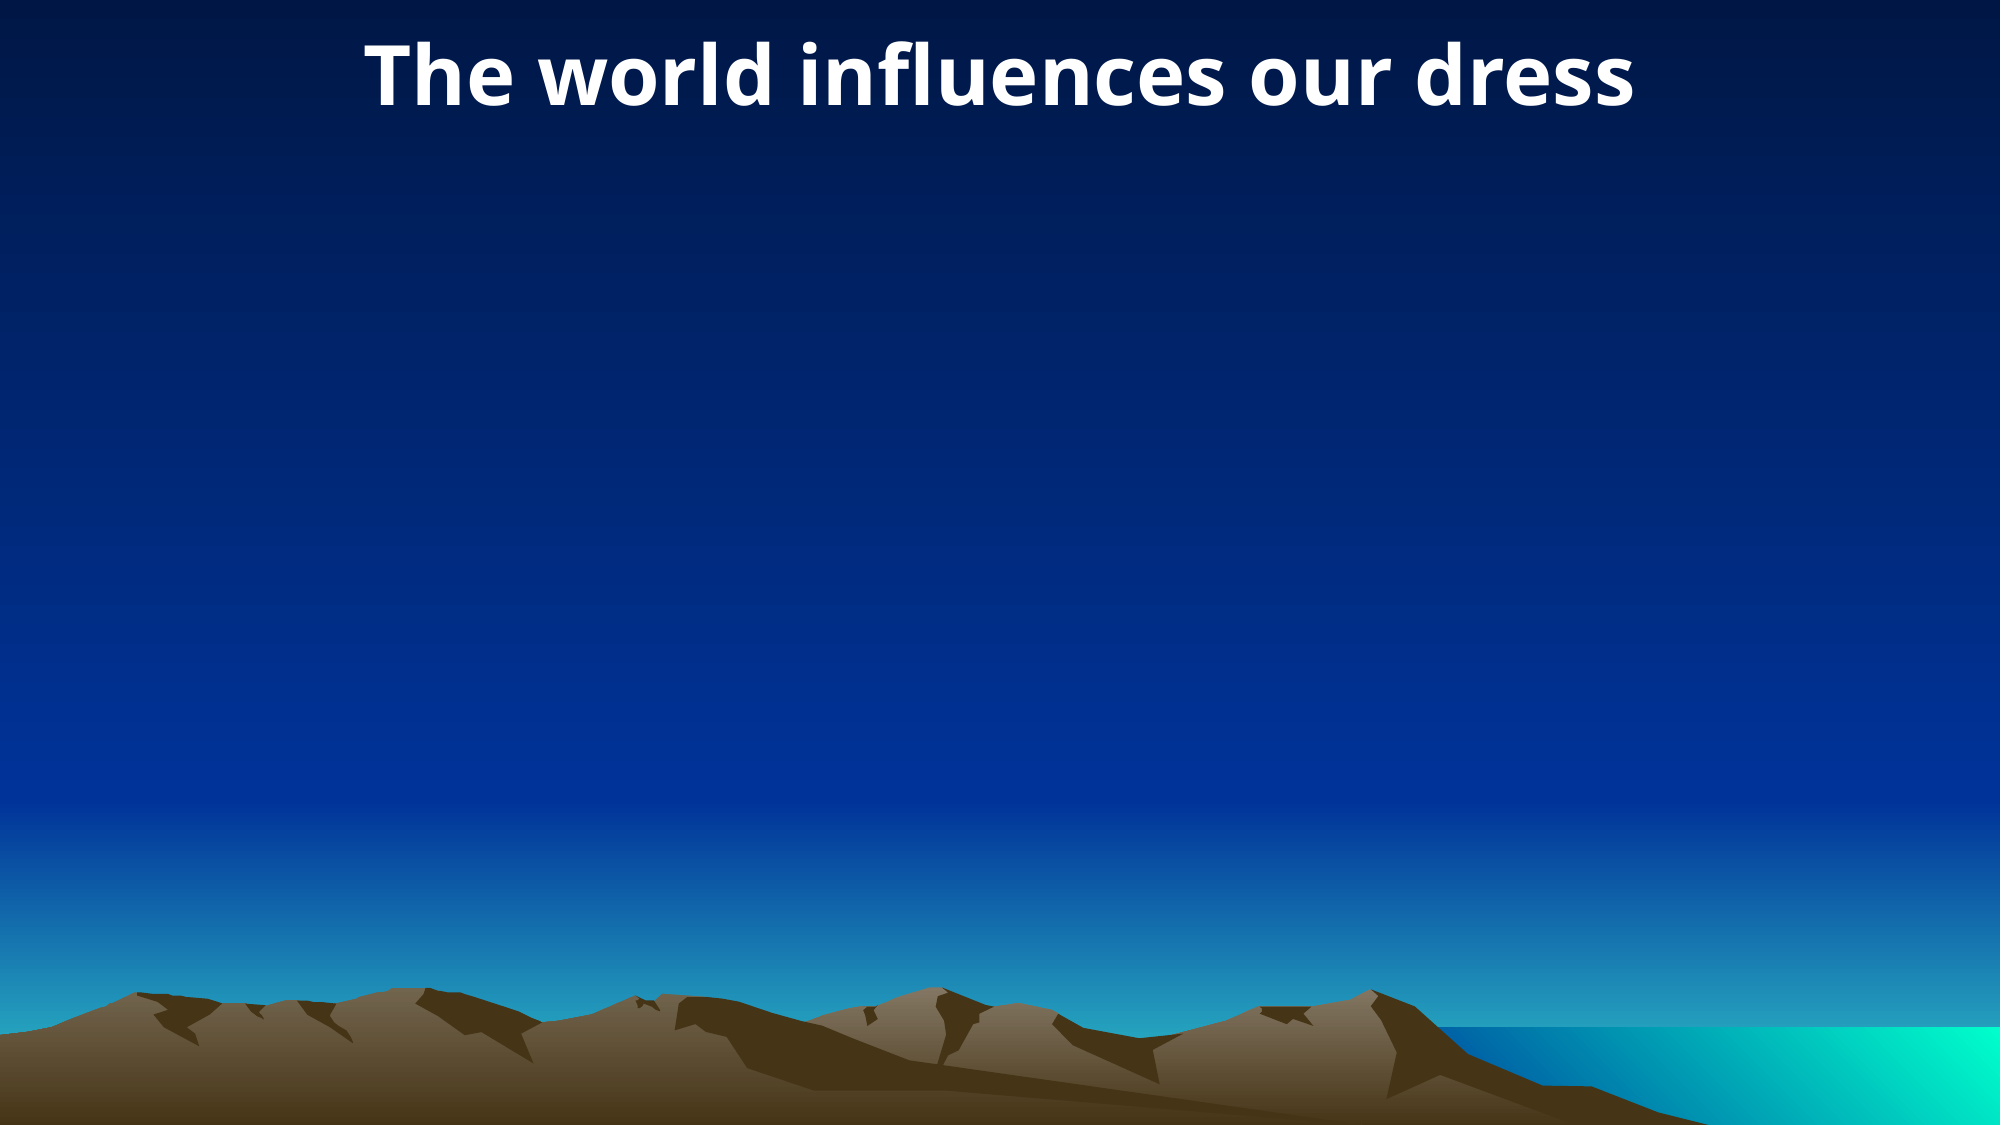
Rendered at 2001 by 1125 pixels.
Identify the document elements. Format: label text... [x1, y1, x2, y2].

text_box The world influences our dress [0, 0, 2000, 863]
